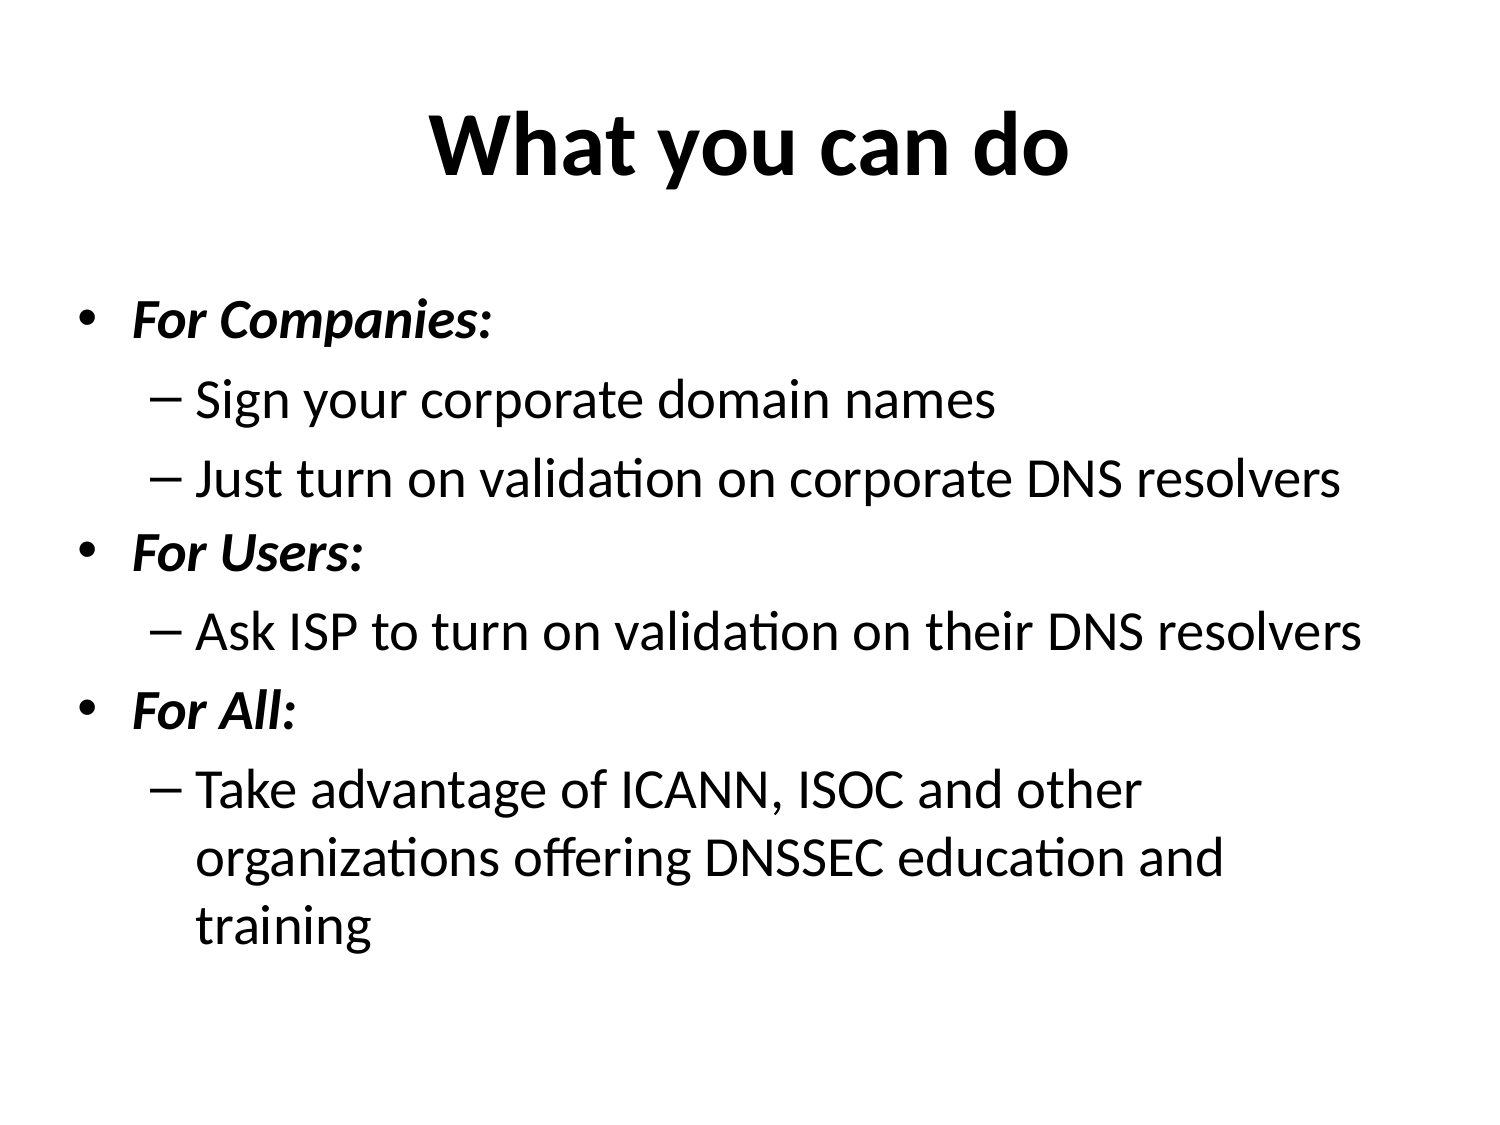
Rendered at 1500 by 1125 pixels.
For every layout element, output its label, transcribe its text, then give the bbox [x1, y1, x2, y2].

list For Companies: Sign your corporate domain names Just turn on validation on corporate DNS resolvers For Users: Ask ISP to turn on validation on their DNS resolvers For All: Take advantage of ICANN, ISOC and other organizations offering DNSSEC education and training [62, 275, 1413, 1018]
title What you can do [75, 45, 1425, 233]
